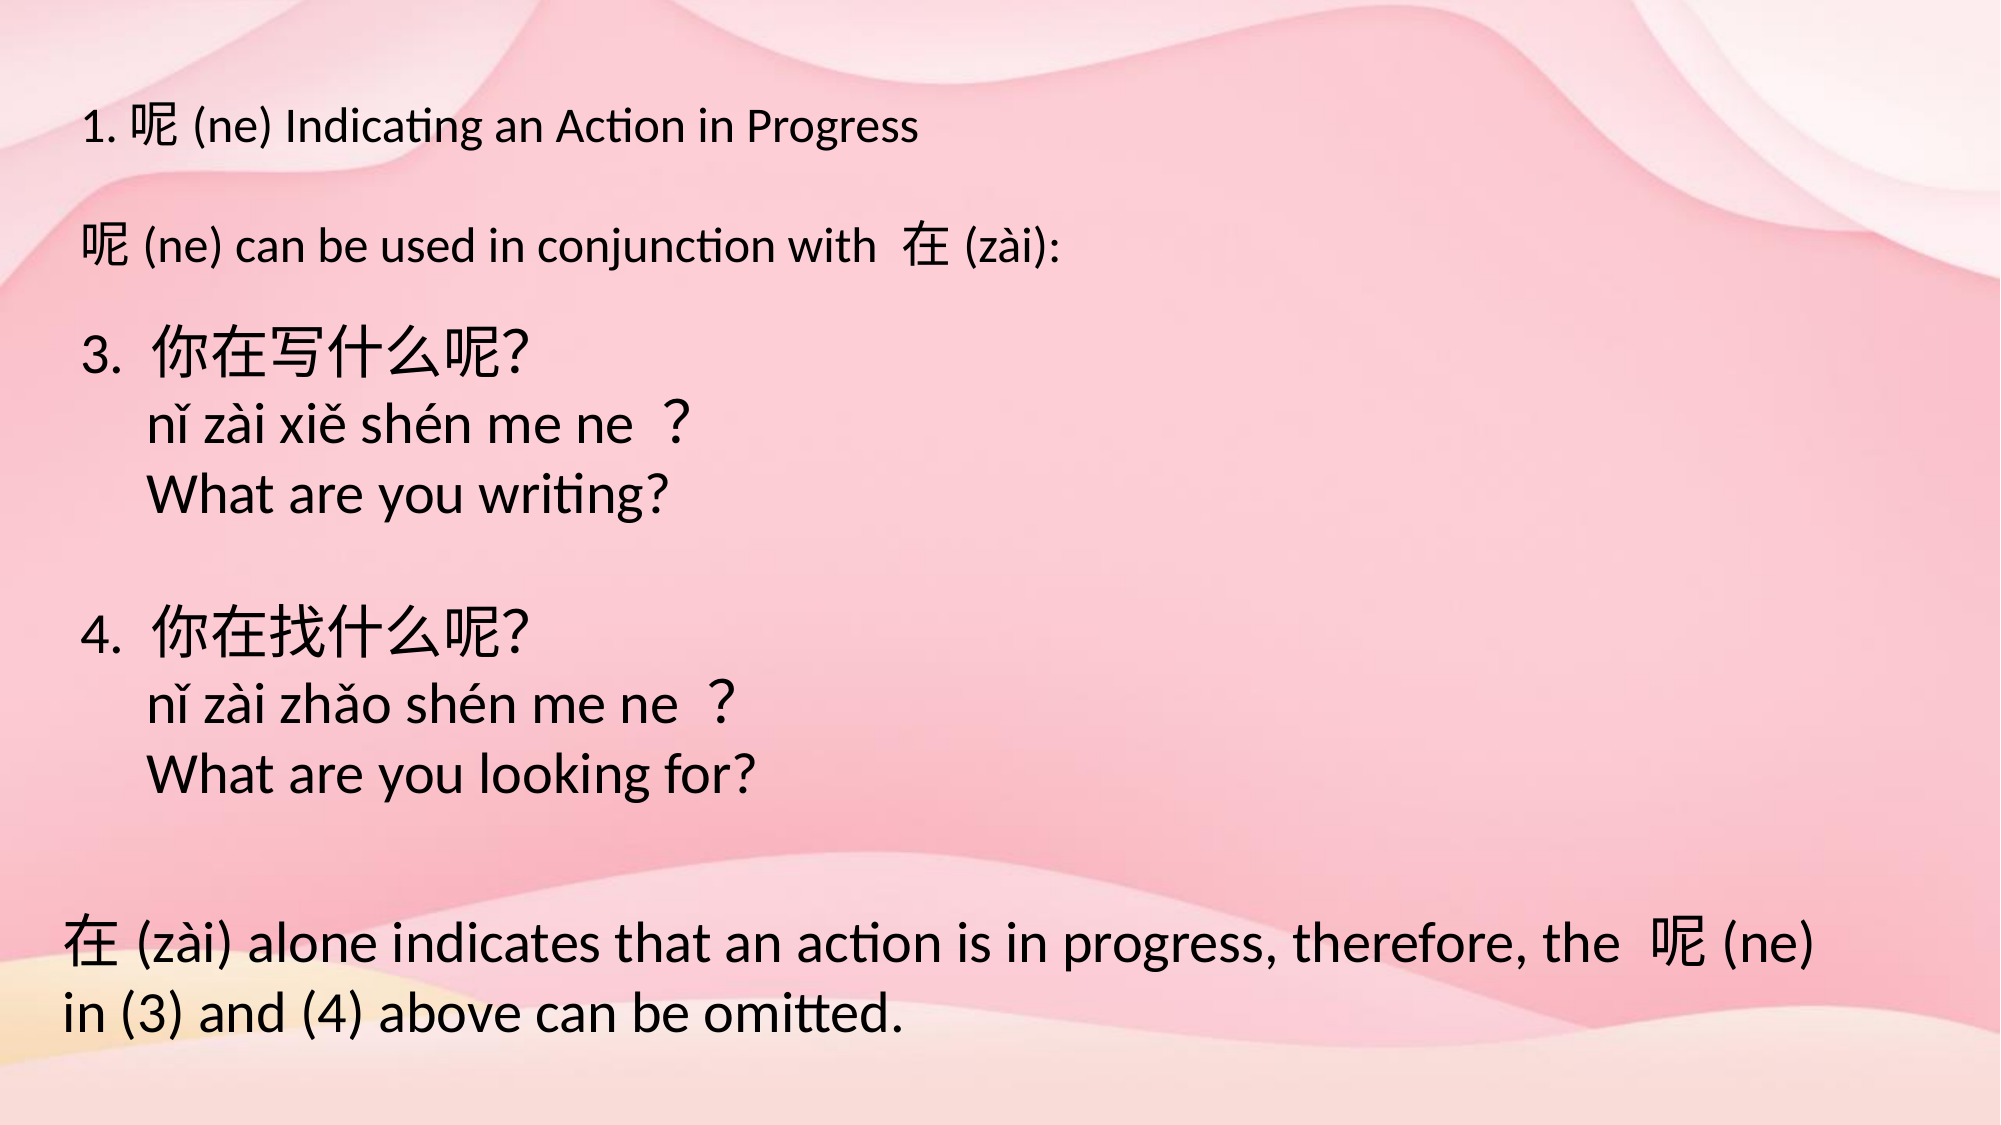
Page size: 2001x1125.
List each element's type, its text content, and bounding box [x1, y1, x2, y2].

text_box 1.呢(ne) Indicating an Action in Progress [65, 84, 1652, 160]
text_box 在(zài) alone indicates that an action is in progress, therefore, the 呢(ne) in (3) and (4) above can be omitted. [48, 896, 1882, 1052]
text_box 3. 你在写什么呢？ nǐ zài xiě shén me ne ？ What are you writing? 4. 你在找什么呢？ nǐ zài zhǎo shén me ne ？ What are you looking for? [65, 307, 1882, 813]
text_box 呢(ne) can be used in conjunction with 在(zài): [65, 205, 1876, 280]
picture [0, 0, 2000, 1125]
